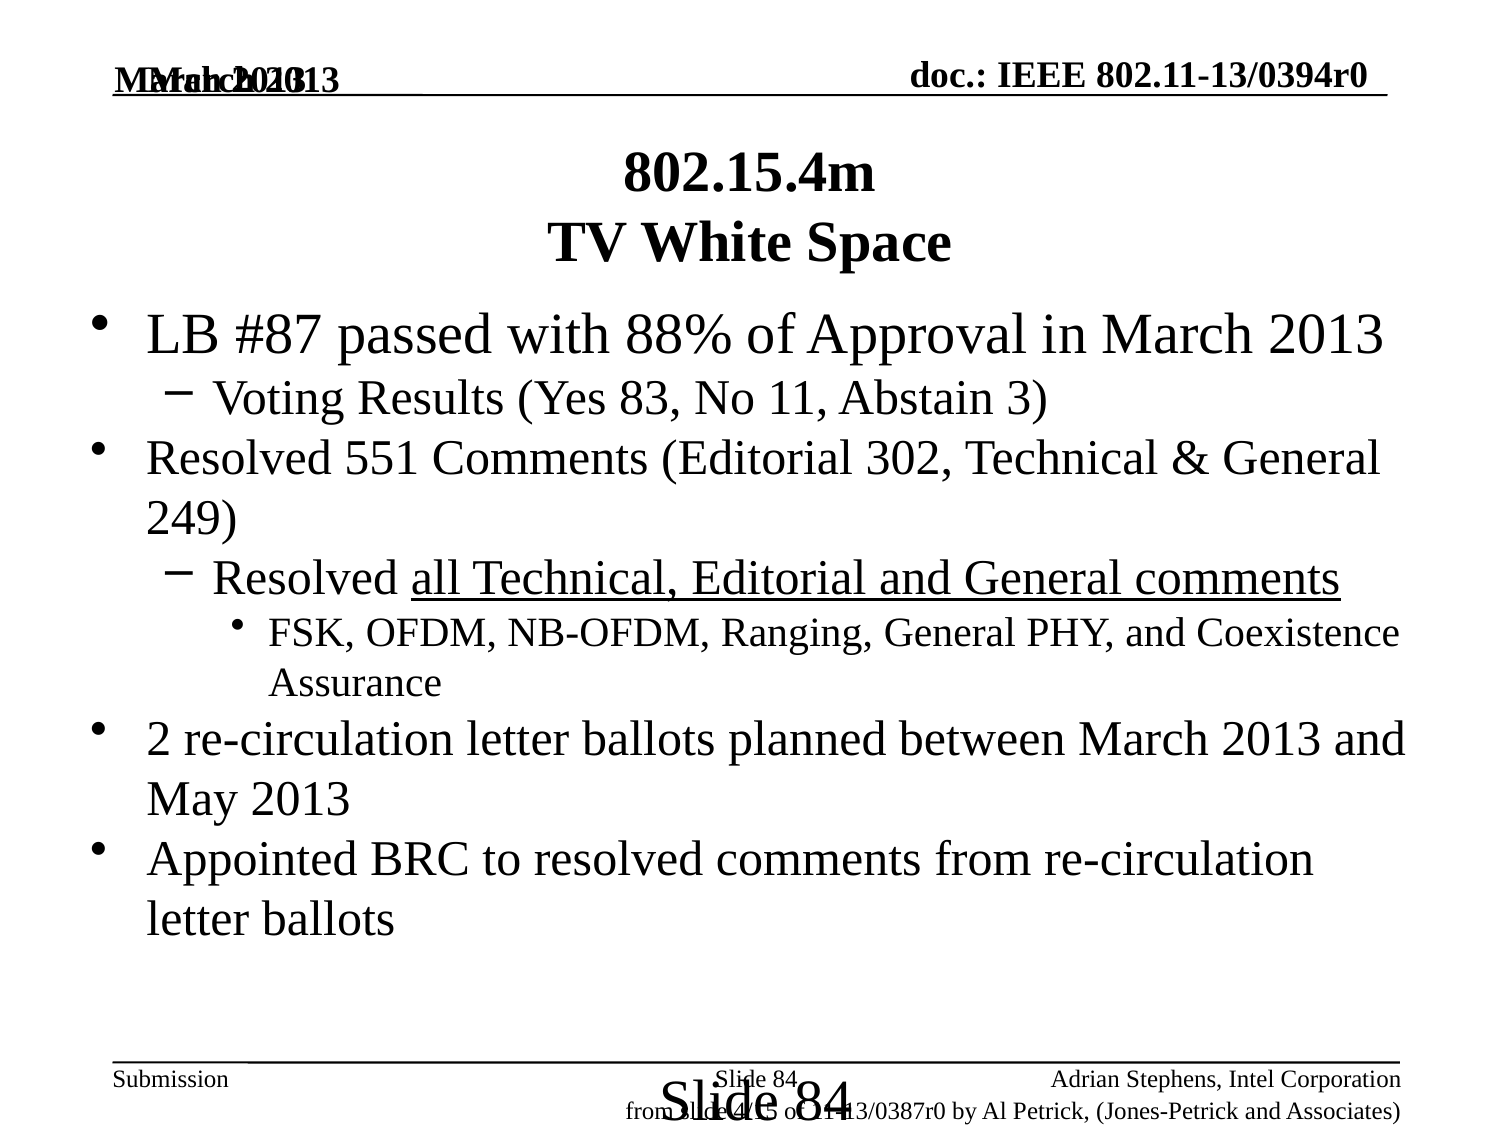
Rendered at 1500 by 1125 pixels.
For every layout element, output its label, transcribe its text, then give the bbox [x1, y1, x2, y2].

text_box Slide 84 [567, 1062, 946, 1087]
title 802.15.4m TV White Space [112, 149, 1388, 257]
footer Adrian Stephens, Intel Corporation [976, 1062, 1402, 1087]
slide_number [114, 54, 147, 100]
text_box from slide 4/15 of 11-13/0387r0 by Al Petrick, (Jones-Petrick and Associates) [343, 1087, 1417, 1125]
text_box March 2013 [147, 54, 341, 100]
list LB #87 passed with 88% of Approval in March 2013 Voting Results (Yes 83, No 11, Abstain 3) Resolved 551 Comments (Editorial 302, Technical & General 249) Resolved all Technical, Editorial and General comments FSK, OFDM, NB-OFDM, Ranging, General PHY, and Coexistence Assurance 2 re-circulation letter ballots planned between March 2013 and May 2013 Appointed BRC to resolved comments from re-circulation letter ballots [75, 287, 1425, 1040]
